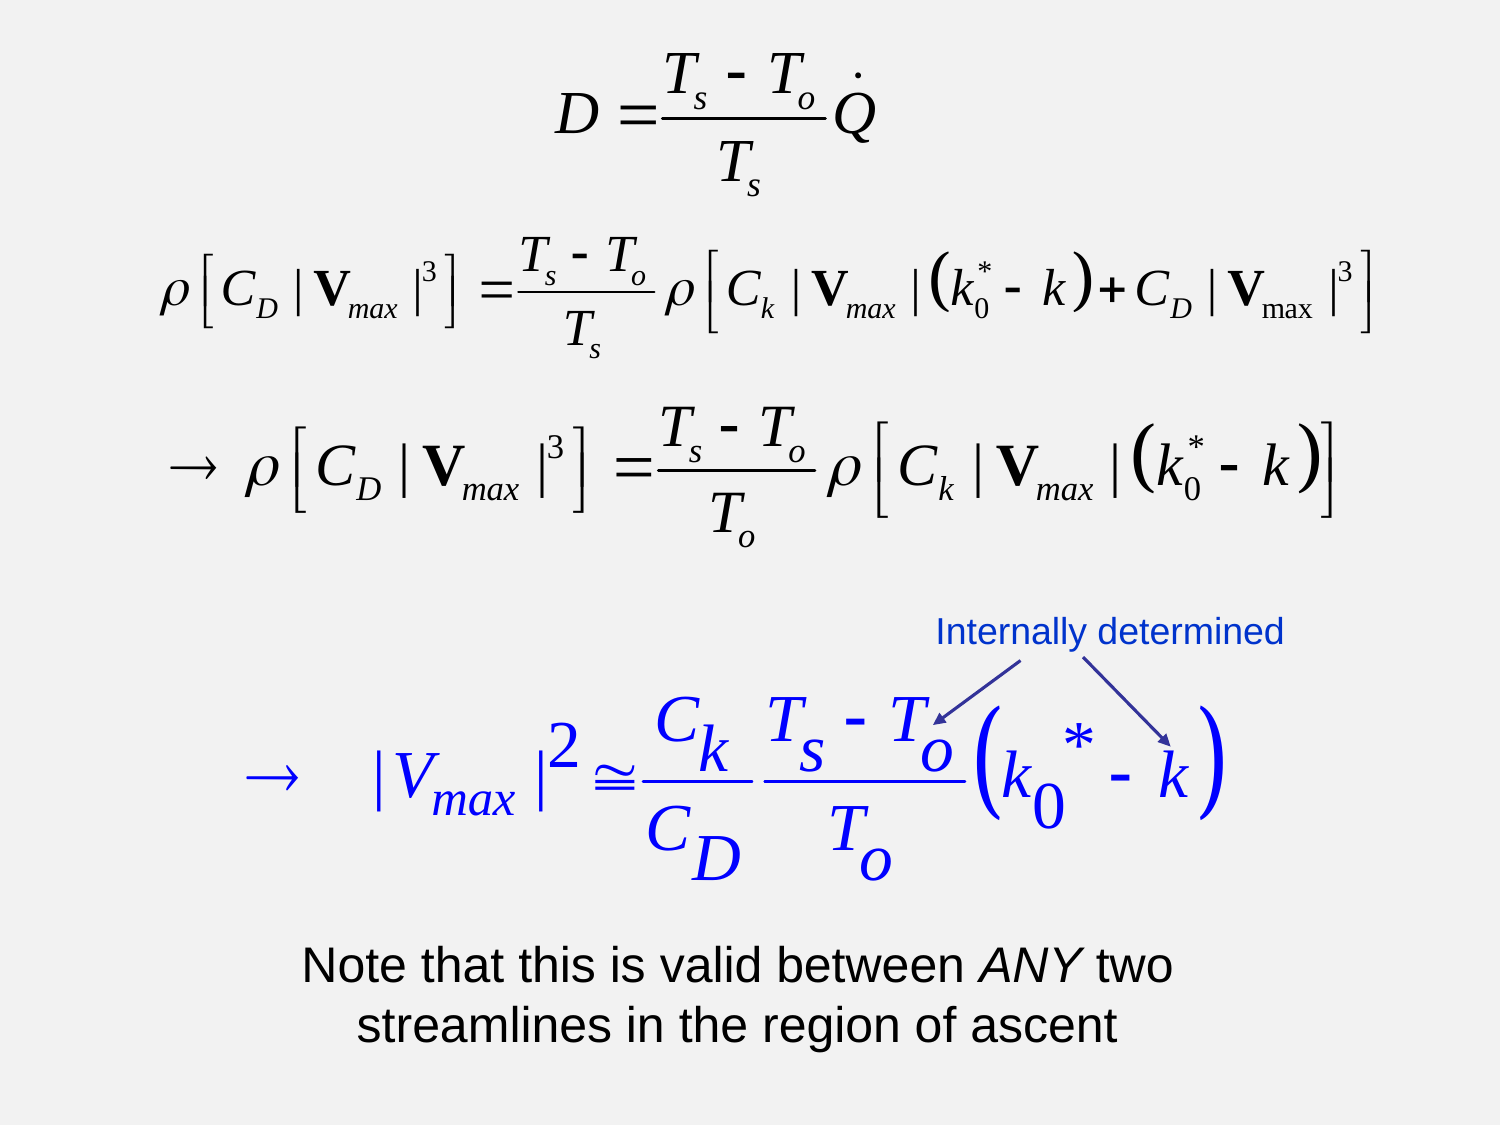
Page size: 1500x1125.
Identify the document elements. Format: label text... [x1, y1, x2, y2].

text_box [543, 33, 888, 212]
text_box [932, 660, 1021, 726]
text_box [237, 674, 1229, 894]
text_box Note that this is valid between ANY two streamlines in the region of ascent [162, 924, 1313, 1060]
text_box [149, 222, 1391, 371]
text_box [162, 390, 1353, 561]
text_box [1082, 656, 1171, 747]
text_box Internally determined [920, 599, 1321, 660]
